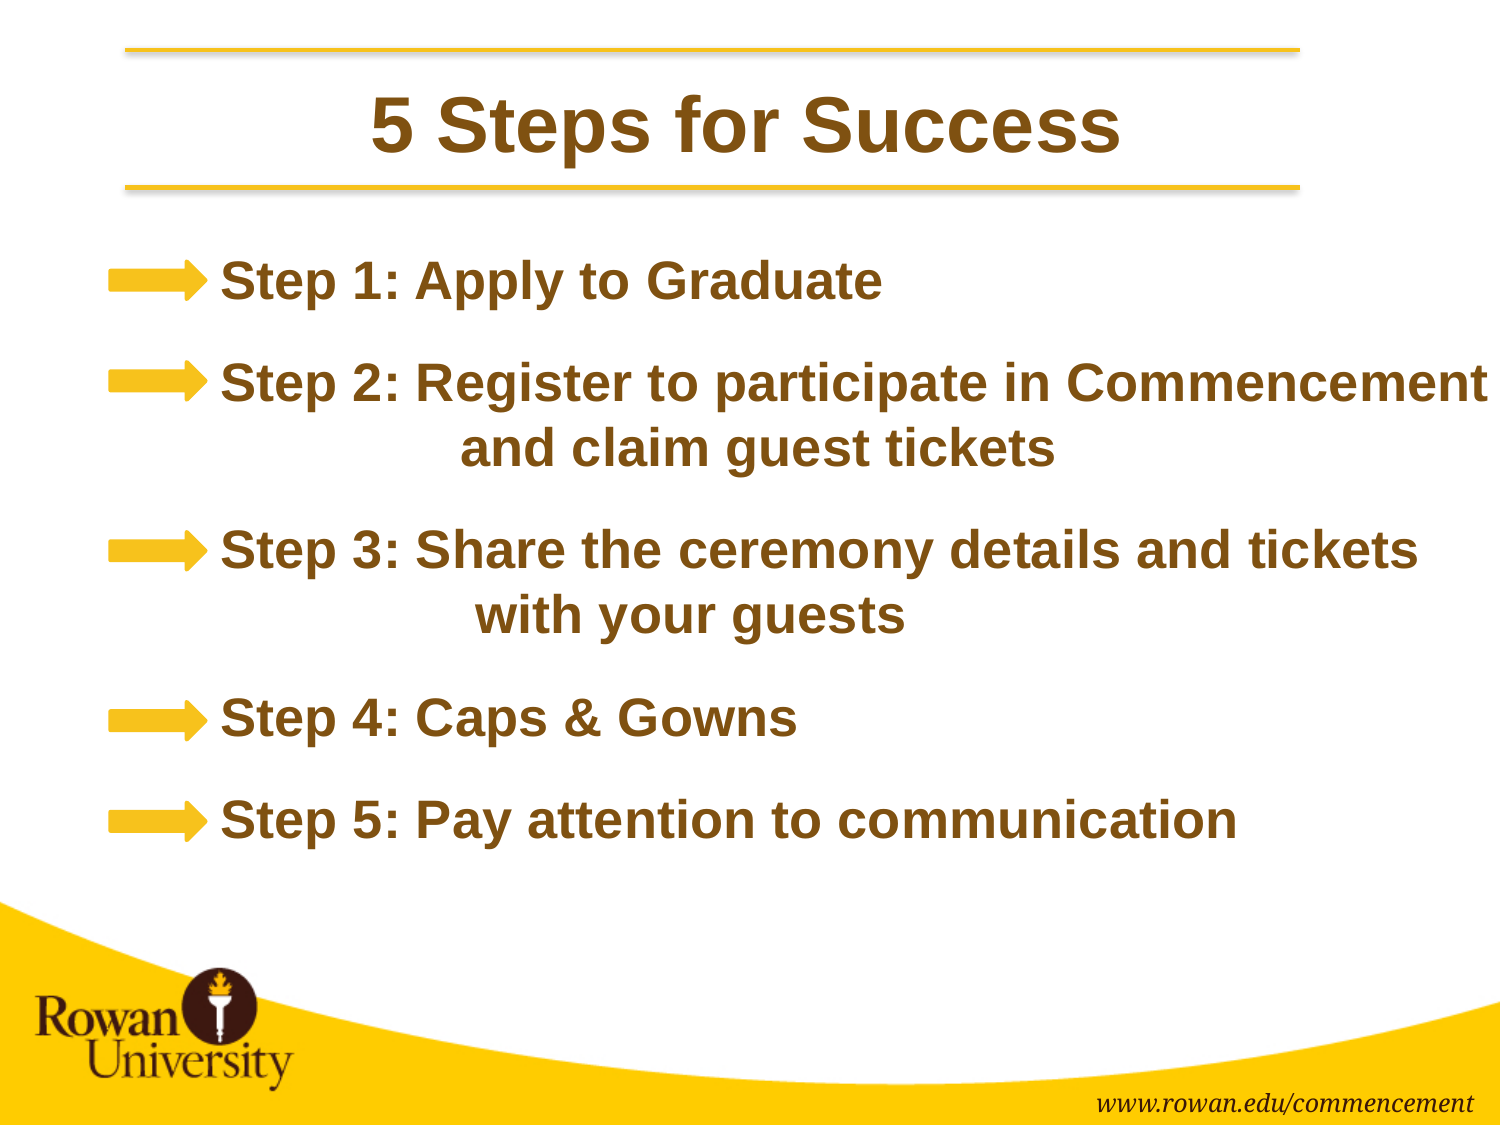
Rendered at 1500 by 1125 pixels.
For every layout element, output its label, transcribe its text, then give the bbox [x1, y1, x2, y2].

text_box [110, 701, 206, 740]
text_box Step 1: Apply to Graduate Step 2: Register to participate in Commencement and claim guest tickets Step 3: Share the ceremony details and tickets with your guests Step 4: Caps & Gowns Step 5: Pay attention to communication [205, 237, 1500, 858]
text_box [110, 362, 206, 400]
text_box 5 Steps for Success [19, 65, 1475, 176]
footer www.rowan.edu/commencement [1037, 1087, 1475, 1125]
text_box [110, 532, 206, 570]
picture [0, 0, 1500, 1125]
text_box [110, 261, 205, 299]
text_box [110, 802, 206, 841]
